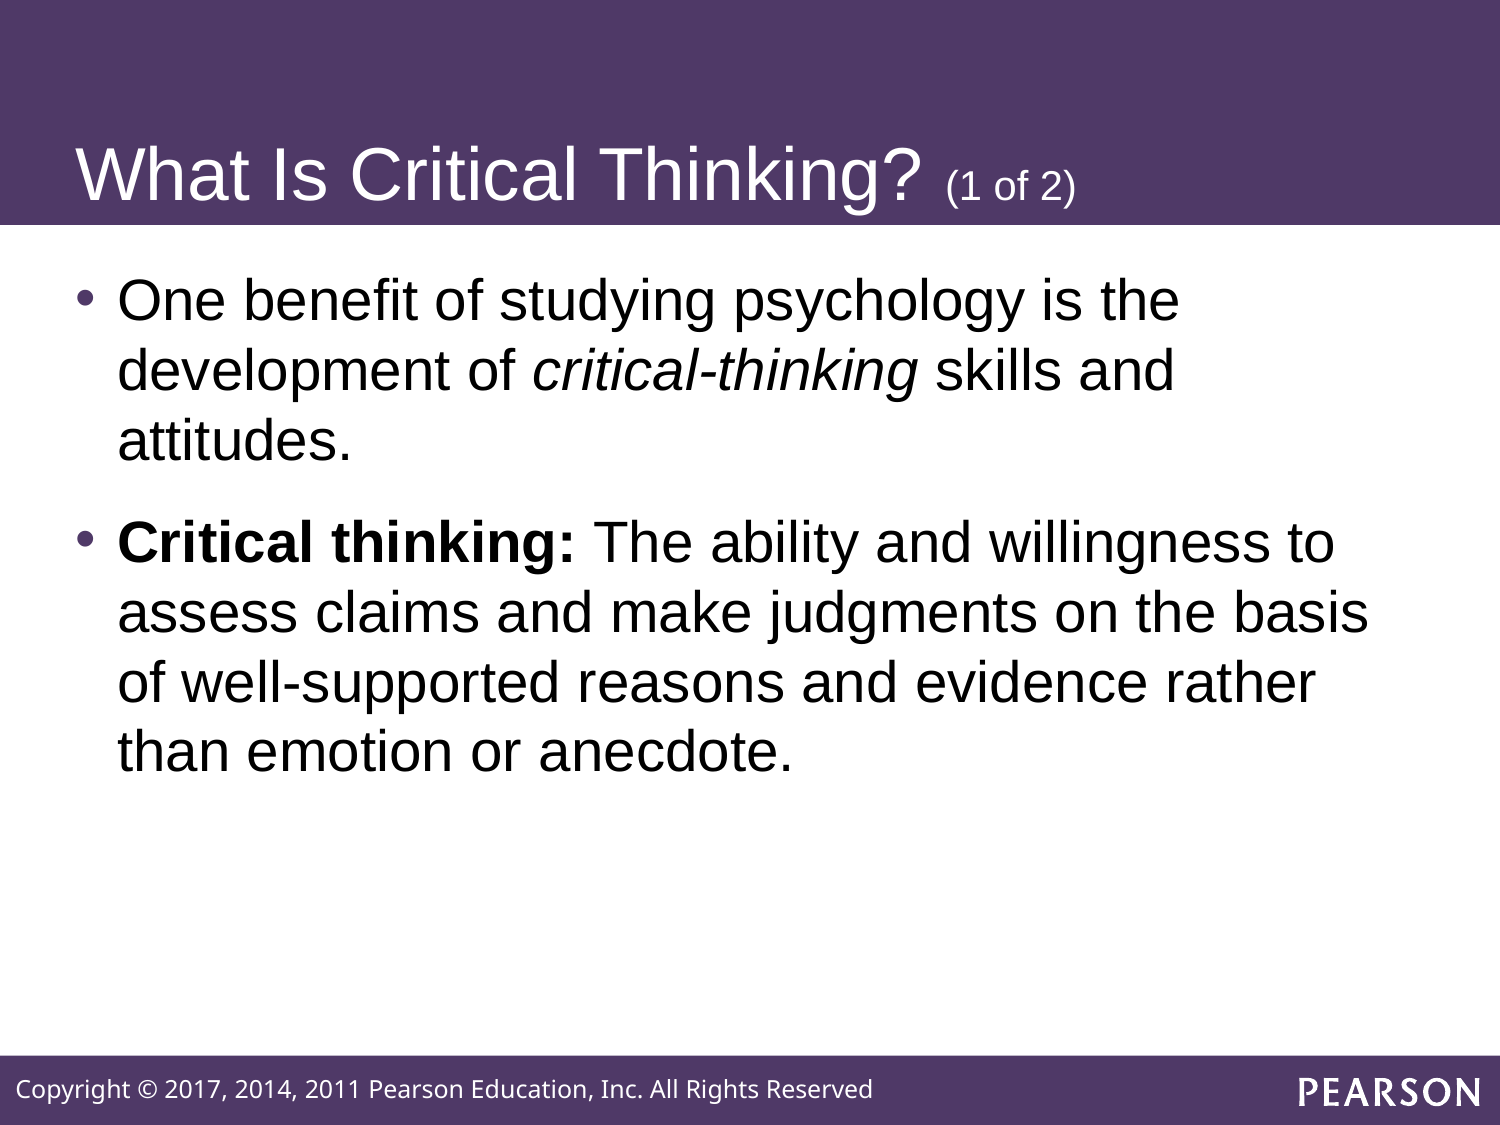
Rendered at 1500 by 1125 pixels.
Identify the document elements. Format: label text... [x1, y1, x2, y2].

list One benefit of studying psychology is the development of critical-thinking skills and attitudes. Critical thinking: The ability and willingness to assess claims and make judgments on the basis of well-supported reasons and evidence rather than emotion or anecdote. [75, 262, 1425, 1005]
title What Is Critical Thinking? (1 of 2) [75, 35, 1425, 216]
